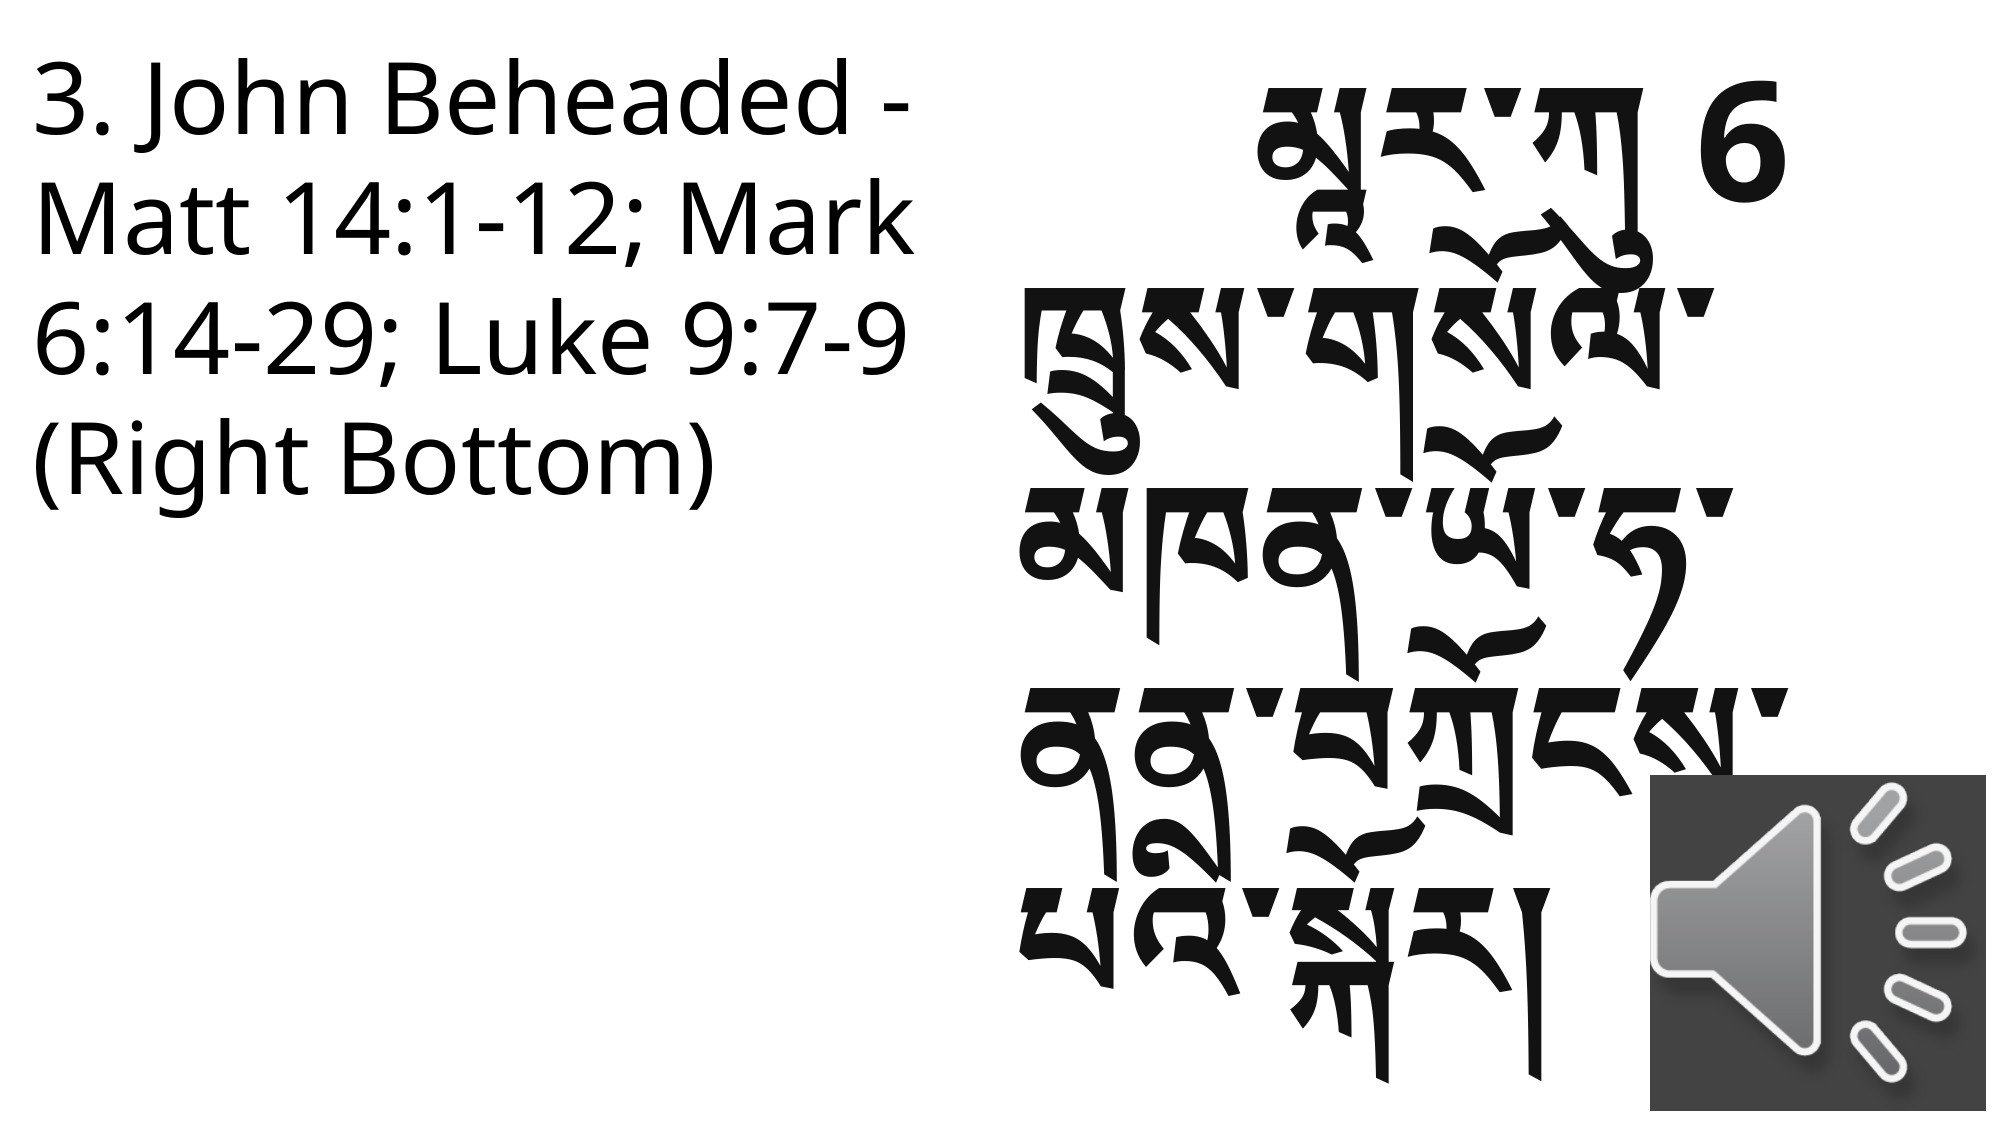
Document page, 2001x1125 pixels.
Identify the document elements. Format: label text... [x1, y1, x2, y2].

text_box མཱཪ་ཀུ 6 ཁྲུས་གསོལ་མཁན་ཡོ་ཧ་ནན་བཀྲོངས་པའི་སྐོར། [999, 27, 2000, 1104]
picture [1648, 773, 1987, 1112]
text_box 3. John Beheaded - Matt 14:1-12; Mark 6:14-29; Luke 9:7-9 (Right Bottom) [18, 27, 973, 1104]
